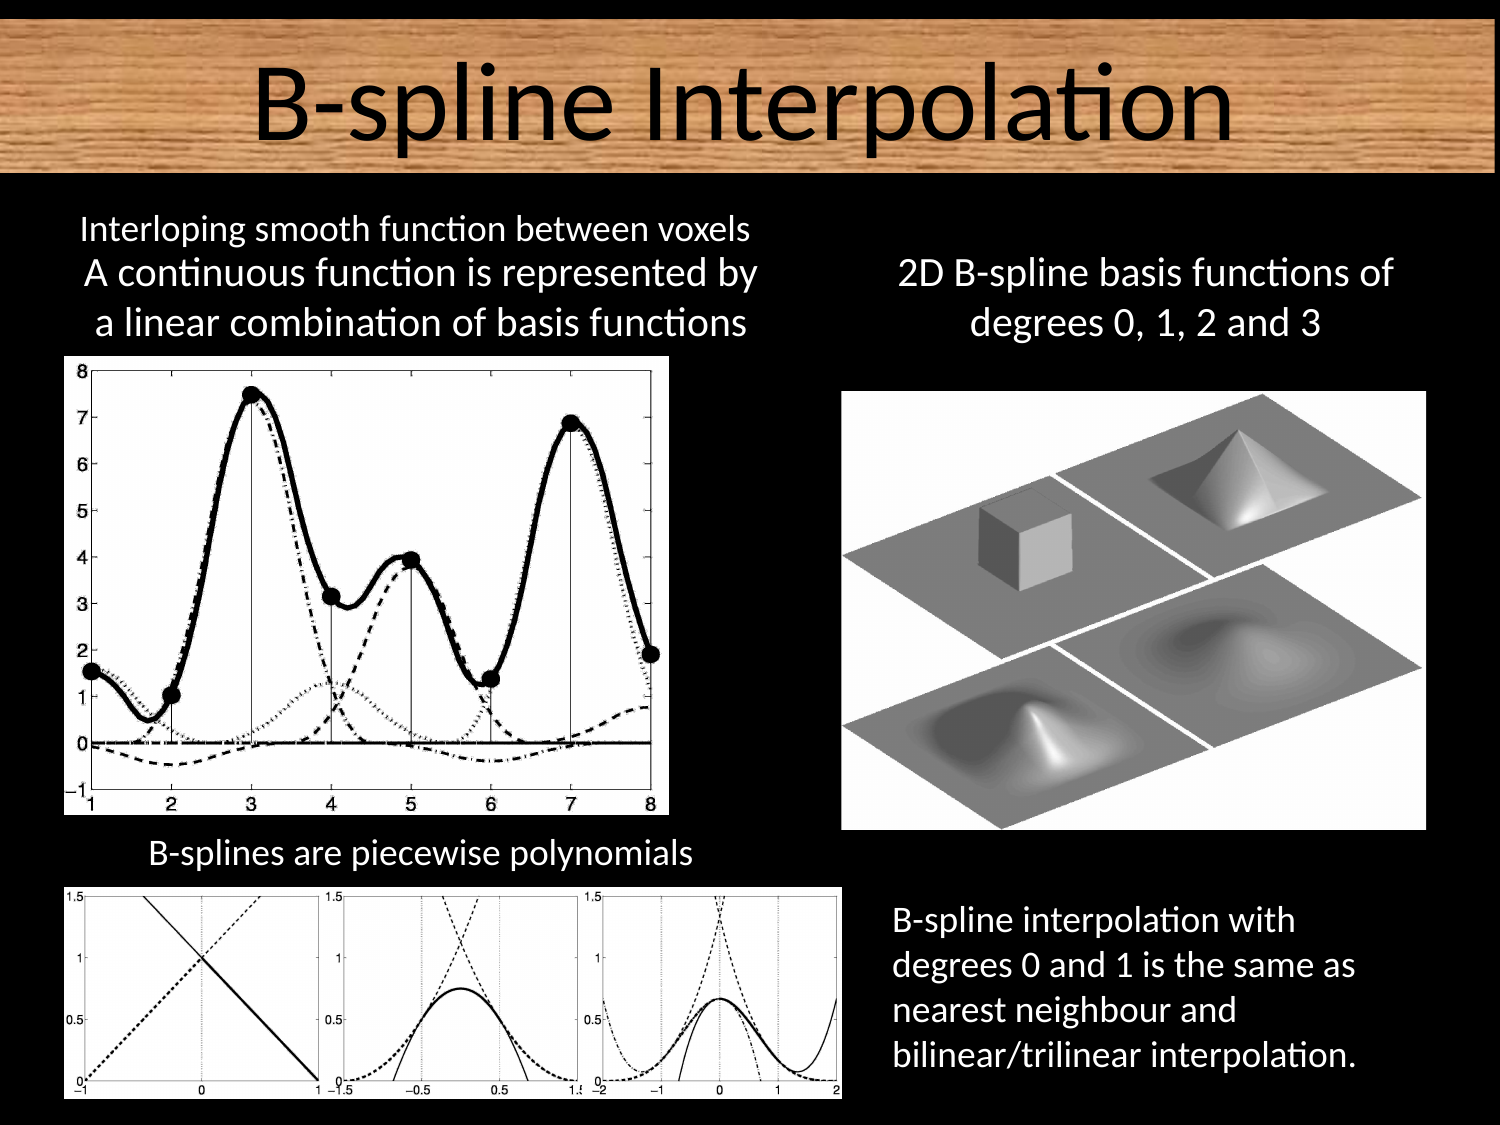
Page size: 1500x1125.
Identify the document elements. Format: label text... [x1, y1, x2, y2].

text_box A continuous function is represented by a linear combination of basis functions [57, 237, 785, 352]
picture [63, 356, 669, 815]
text_box B-splines are piecewise polynomials [133, 820, 710, 881]
text_box 2D B-spline basis functions of degrees 0, 1, 2 and 3 [865, 237, 1427, 352]
picture [841, 390, 1427, 830]
text_box B-spline Interpolation [0, 17, 1497, 175]
picture [64, 887, 842, 1099]
text_box Interloping smooth function between voxels [64, 196, 1187, 256]
text_box B-spline interpolation with degrees 0 and 1 is the same as nearest neighbour and bilinear/trilinear interpolation. [877, 887, 1392, 1083]
